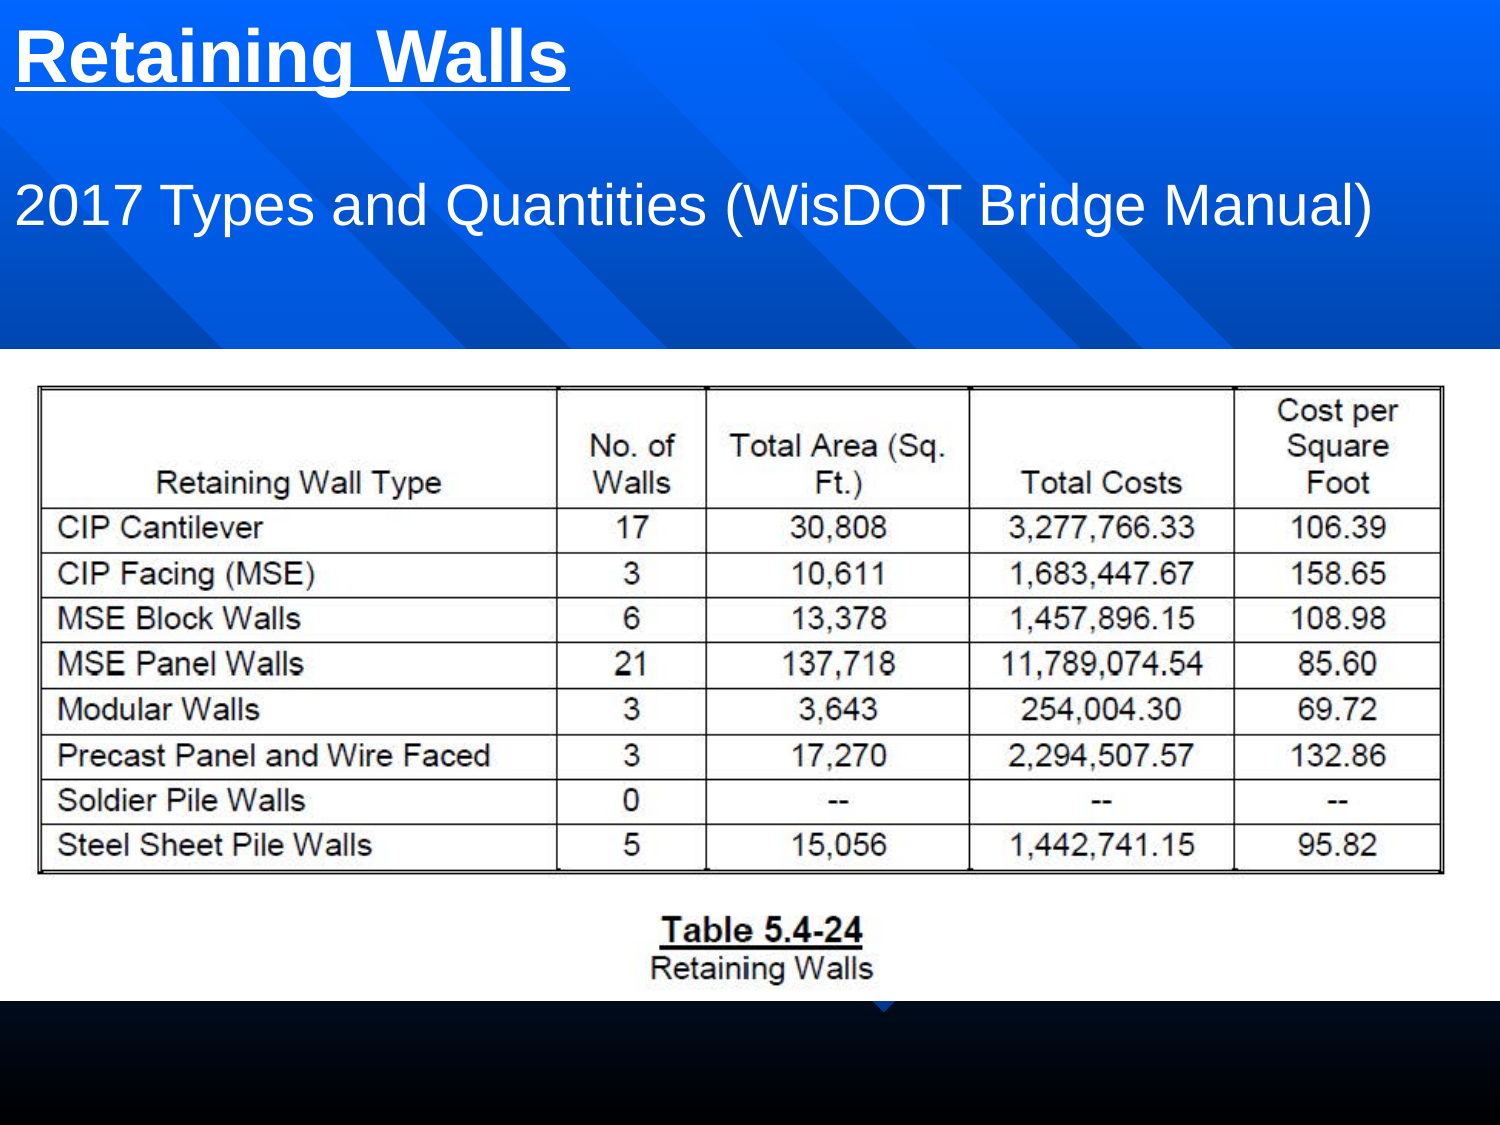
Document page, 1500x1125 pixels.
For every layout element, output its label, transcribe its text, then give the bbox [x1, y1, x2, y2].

picture [0, 349, 1500, 1002]
text_box Retaining Walls 2017 Types and Quantities (WisDOT Bridge Manual) [0, 0, 1413, 245]
